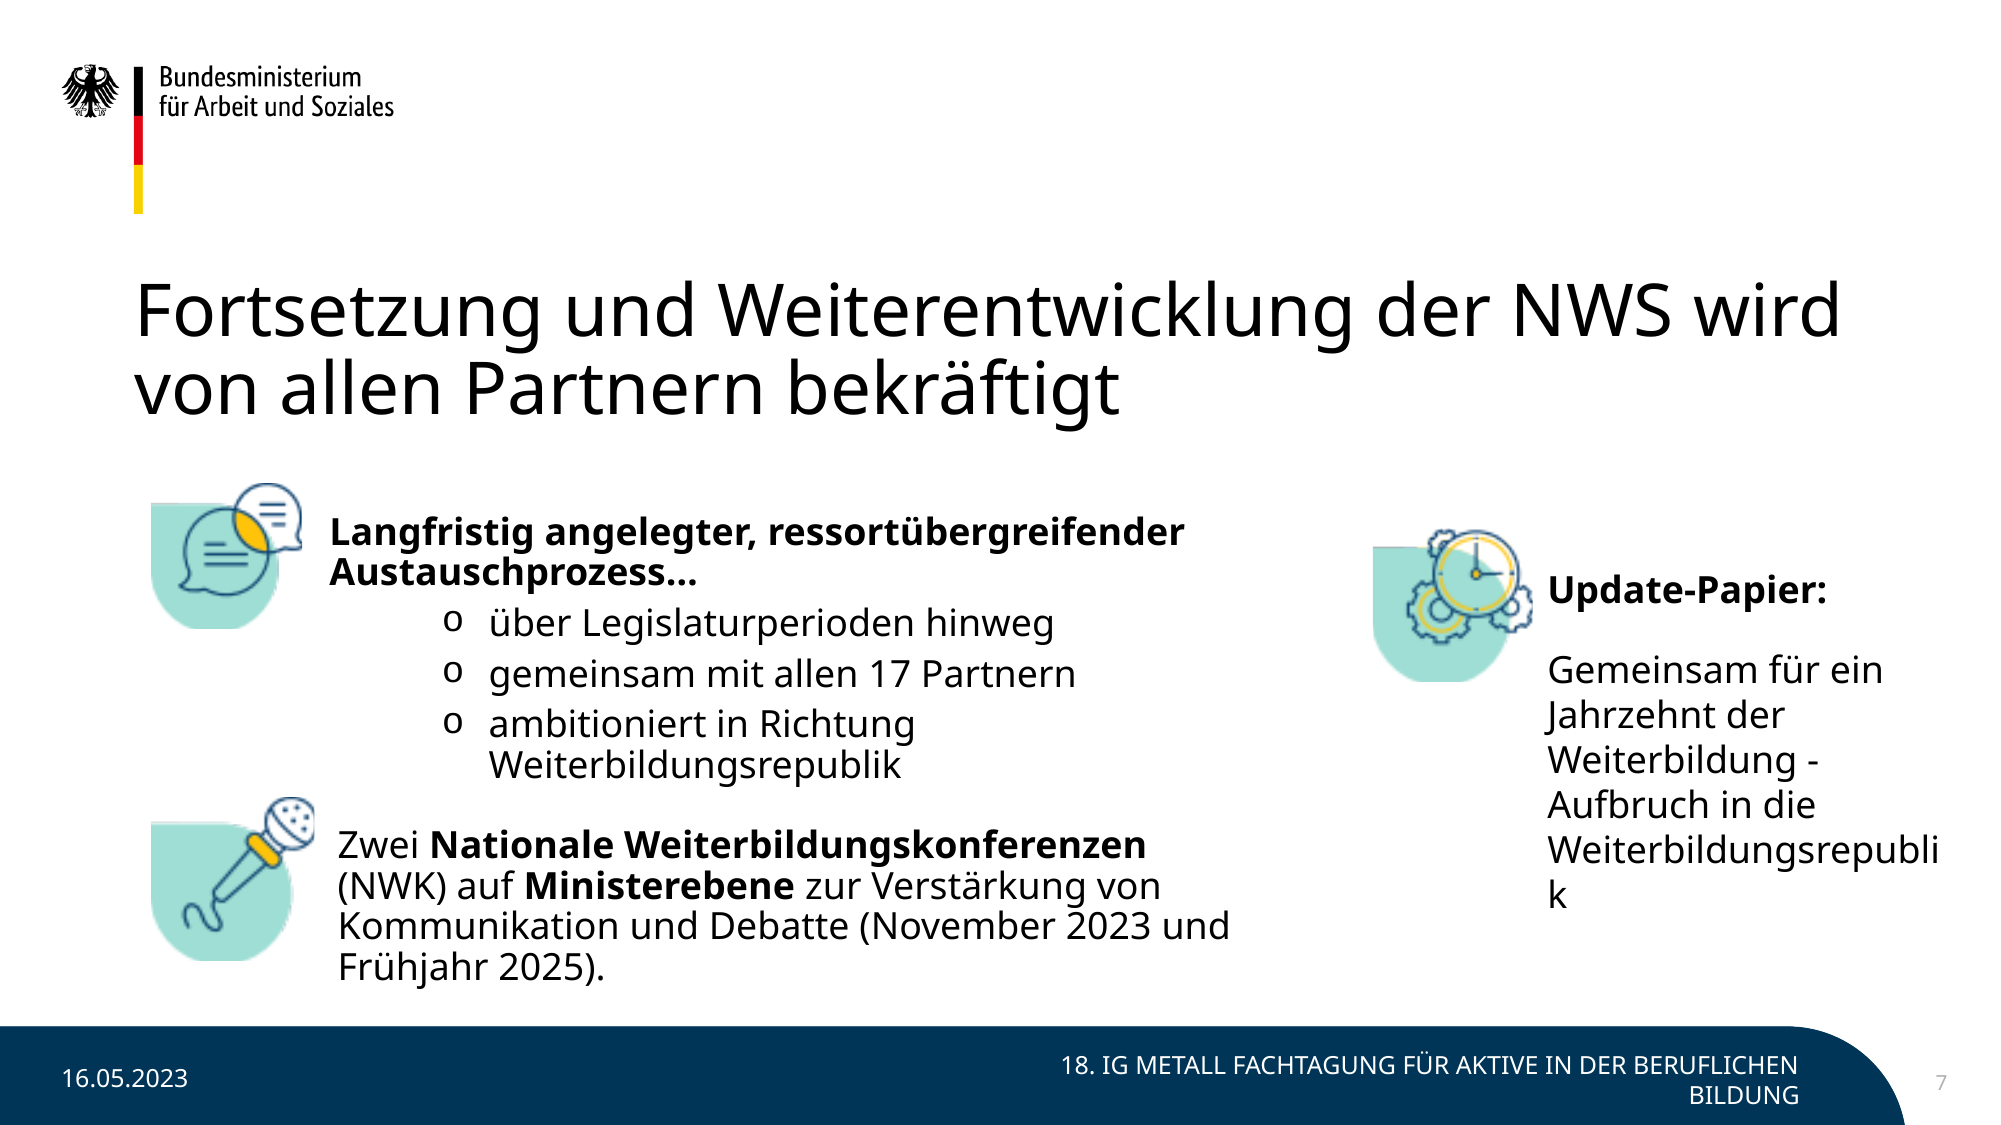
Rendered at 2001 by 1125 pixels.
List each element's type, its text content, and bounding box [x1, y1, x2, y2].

picture [0, 1007, 1919, 1125]
text_box Zwei Nationale Weiterbildungskonferenzen (NWK) auf Ministerebene zur Verstärkung von Kommunikation und Debatte (November 2023 und Frühjahr 2025). [322, 819, 1268, 996]
slide_number 7 [1876, 1053, 1963, 1114]
text_box Fortsetzung und Weiterentwicklung der NWS wird von allen Partnern bekräftigt [119, 265, 1900, 438]
text_box Update-Papier: Gemeinsam für ein Jahrzehnt der Weiterbildung - Aufbruch in die Weiterbildungsrepublik [1532, 558, 1956, 923]
text_box Langfristig angelegter, ressortübergreifender Austauschprozess… über Legislaturperioden hinweg gemeinsam mit allen 17 Partnern ambitioniert in Richtung Weiterbildungsrepublik [314, 505, 1268, 769]
picture [150, 483, 303, 629]
picture [1372, 528, 1533, 682]
picture [150, 797, 315, 961]
footer 18. IG Metall Fachtagung für Aktive in der beruflichen Bildung [965, 1049, 1815, 1110]
picture [0, 19, 456, 266]
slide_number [45, 1047, 496, 1108]
